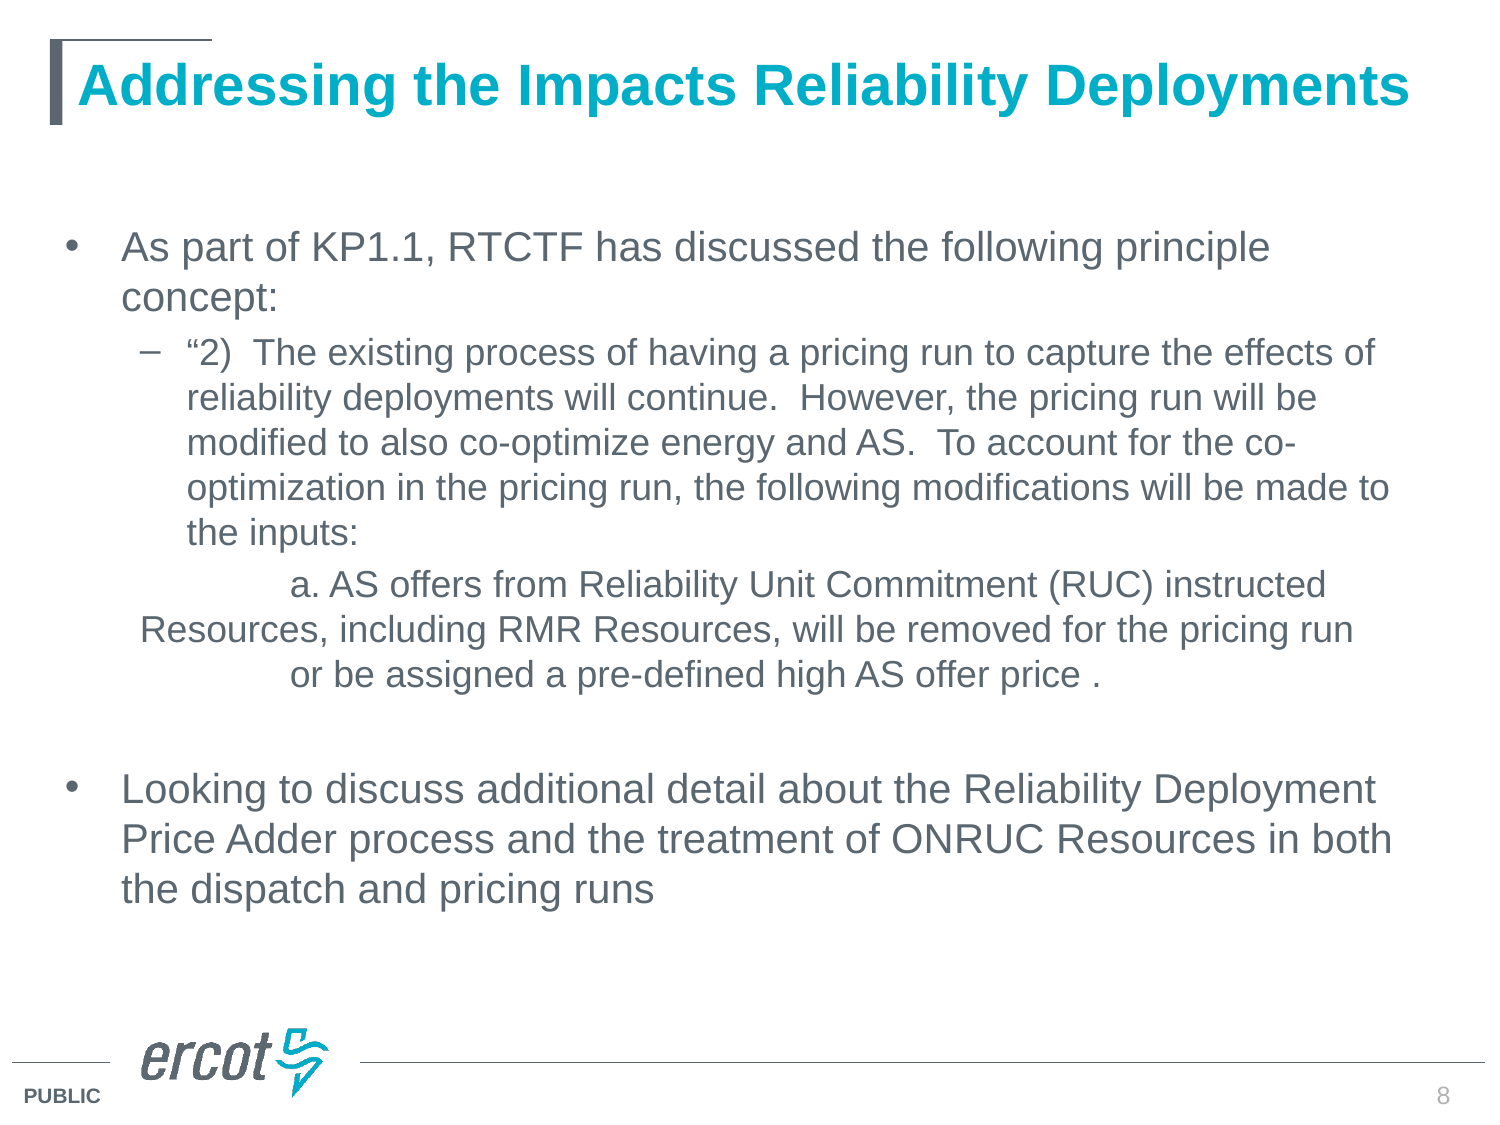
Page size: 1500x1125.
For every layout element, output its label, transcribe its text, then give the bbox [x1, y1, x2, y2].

list As part of KP1.1, RTCTF has discussed the following principle concept: “2) The existing process of having a pricing run to capture the effects of reliability deployments will continue. However, the pricing run will be modified to also co-optimize energy and AS. To account for the co-optimization in the pricing run, the following modifications will be made to the inputs: a. AS offers from Reliability Unit Commitment (RUC) instructed Resources, including RMR Resources, will be removed for the pricing run or be assigned a pre-defined high AS offer price . Looking to discuss additional detail about the Reliability Deployment Price Adder process and the treatment of ONRUC Resources in both the dispatch and pricing runs [50, 212, 1450, 1042]
picture [137, 1042, 332, 1100]
title Addressing the Impacts Reliability Deployments [62, 39, 1450, 163]
slide_number 8 [1400, 1076, 1488, 1113]
